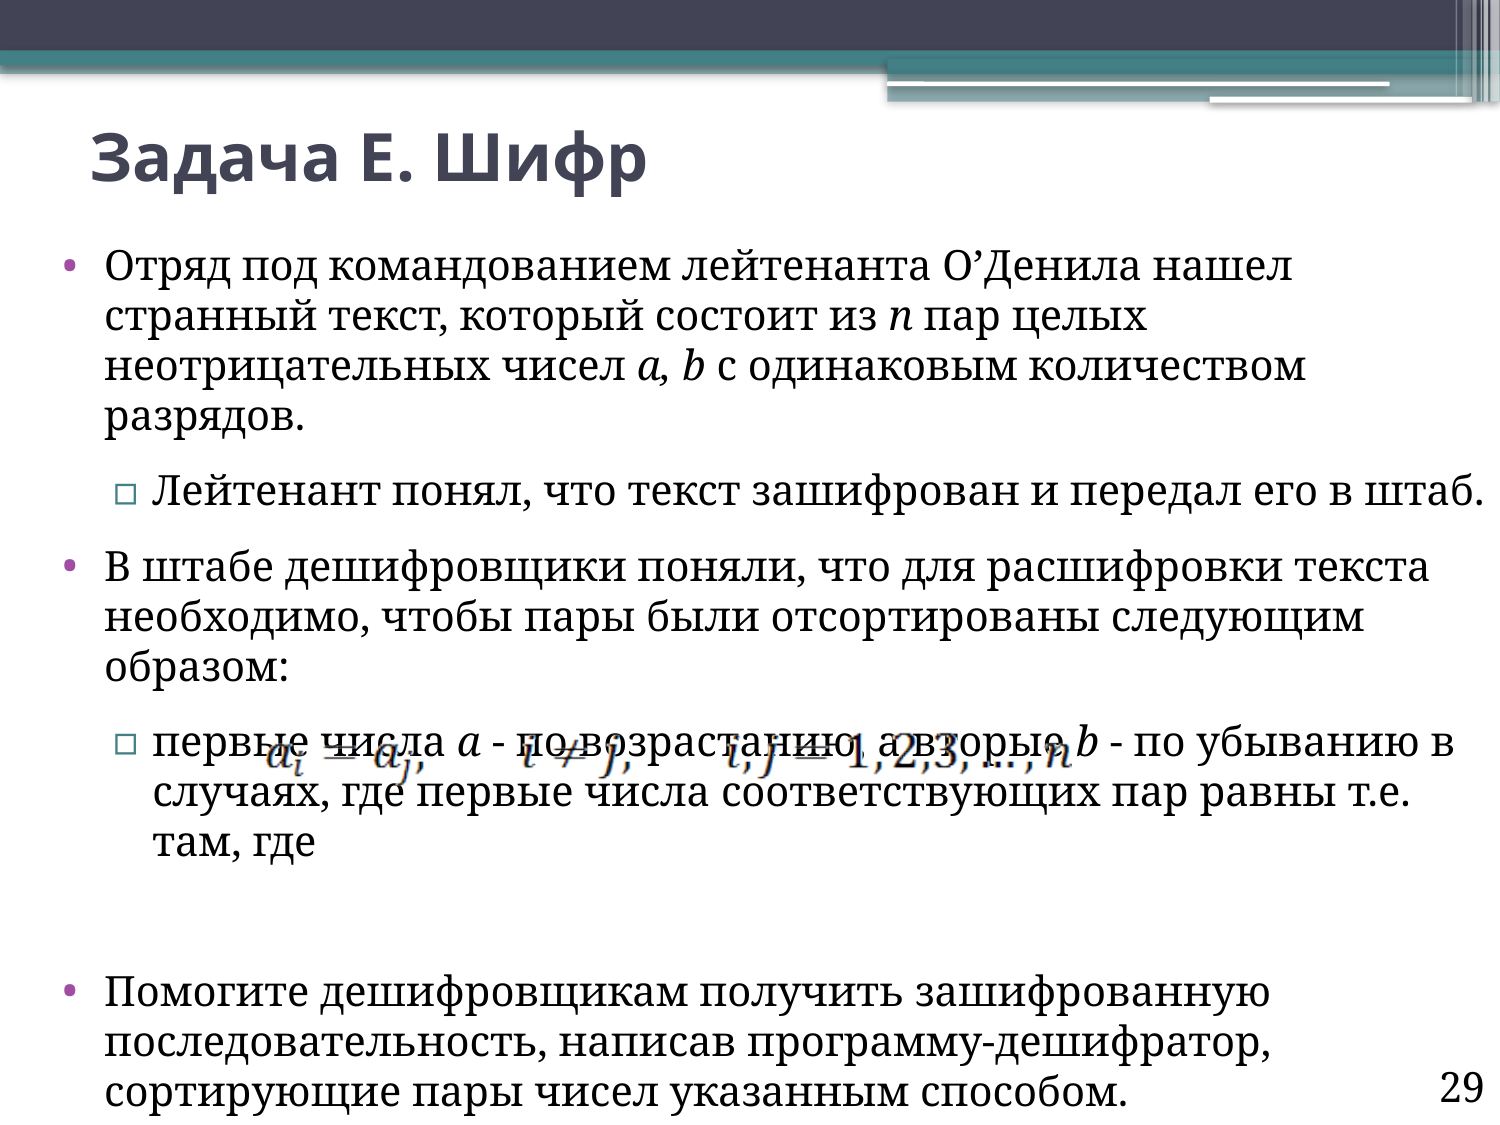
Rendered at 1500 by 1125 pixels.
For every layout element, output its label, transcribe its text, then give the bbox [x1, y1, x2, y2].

title Задача E. Шифр [75, 101, 1425, 209]
list Отряд под командованием лейтенанта О’Денила нашел странный текст, который состоит из n пар целых неотрицательных чисел a, b с одинаковым количеством разрядов. Лейтенант понял, что текст зашифрован и передал его в штаб. В штабе дешифровщики поняли, что для расшифровки текста необходимо, чтобы пары были отсортированы следующим образом: первые числа a - по возрастанию, а вторые b - по убыванию в случаях, где первые числа соответствующих пар равны т.е. там, где Помогите дешифровщикам получить зашифрованную последовательность, написав программу-дешифратор, сортирующие пары чисел указанным способом. [29, 231, 1500, 1079]
slide_number 29 [1374, 1065, 1500, 1125]
picture [265, 727, 1072, 799]
